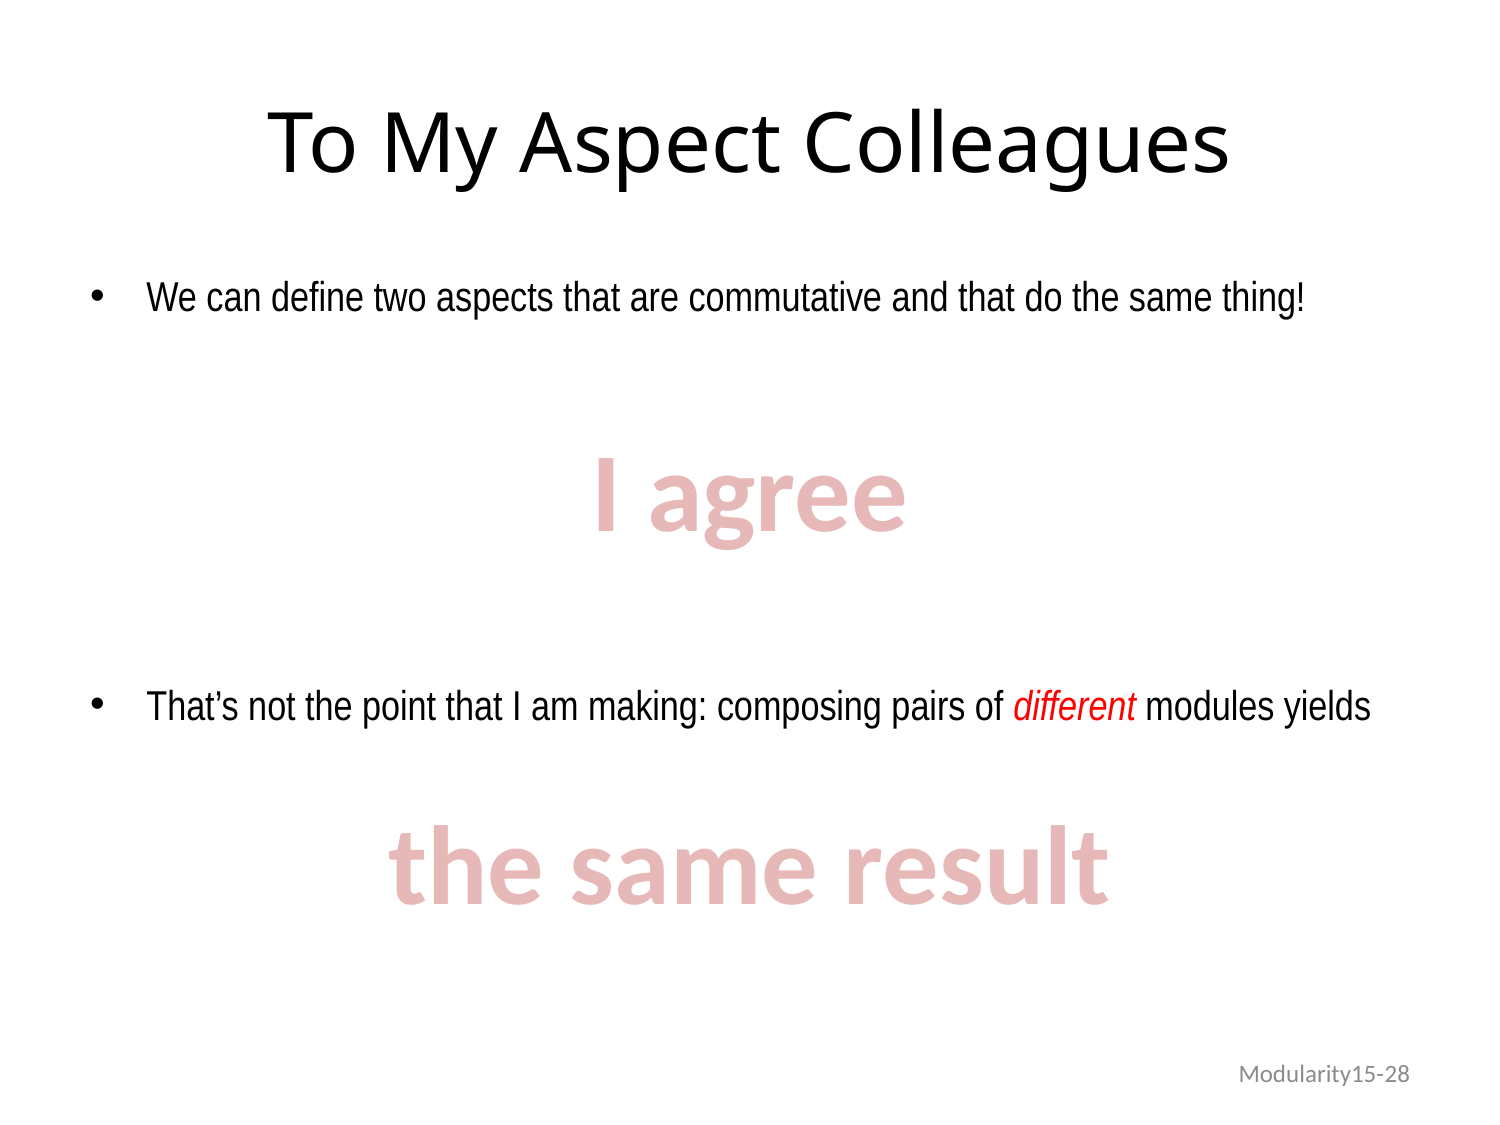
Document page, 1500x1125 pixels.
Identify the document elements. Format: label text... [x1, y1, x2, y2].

text_box the same result [373, 784, 1127, 935]
text_box I agree [576, 411, 924, 562]
slide_number Modularity15-28 [1074, 1042, 1425, 1103]
title To My Aspect Colleagues [75, 45, 1425, 233]
list We can define two aspects that are commutative and that do the same thing! That’s not the point that I am making: composing pairs of different modules yields [75, 262, 1425, 1005]
